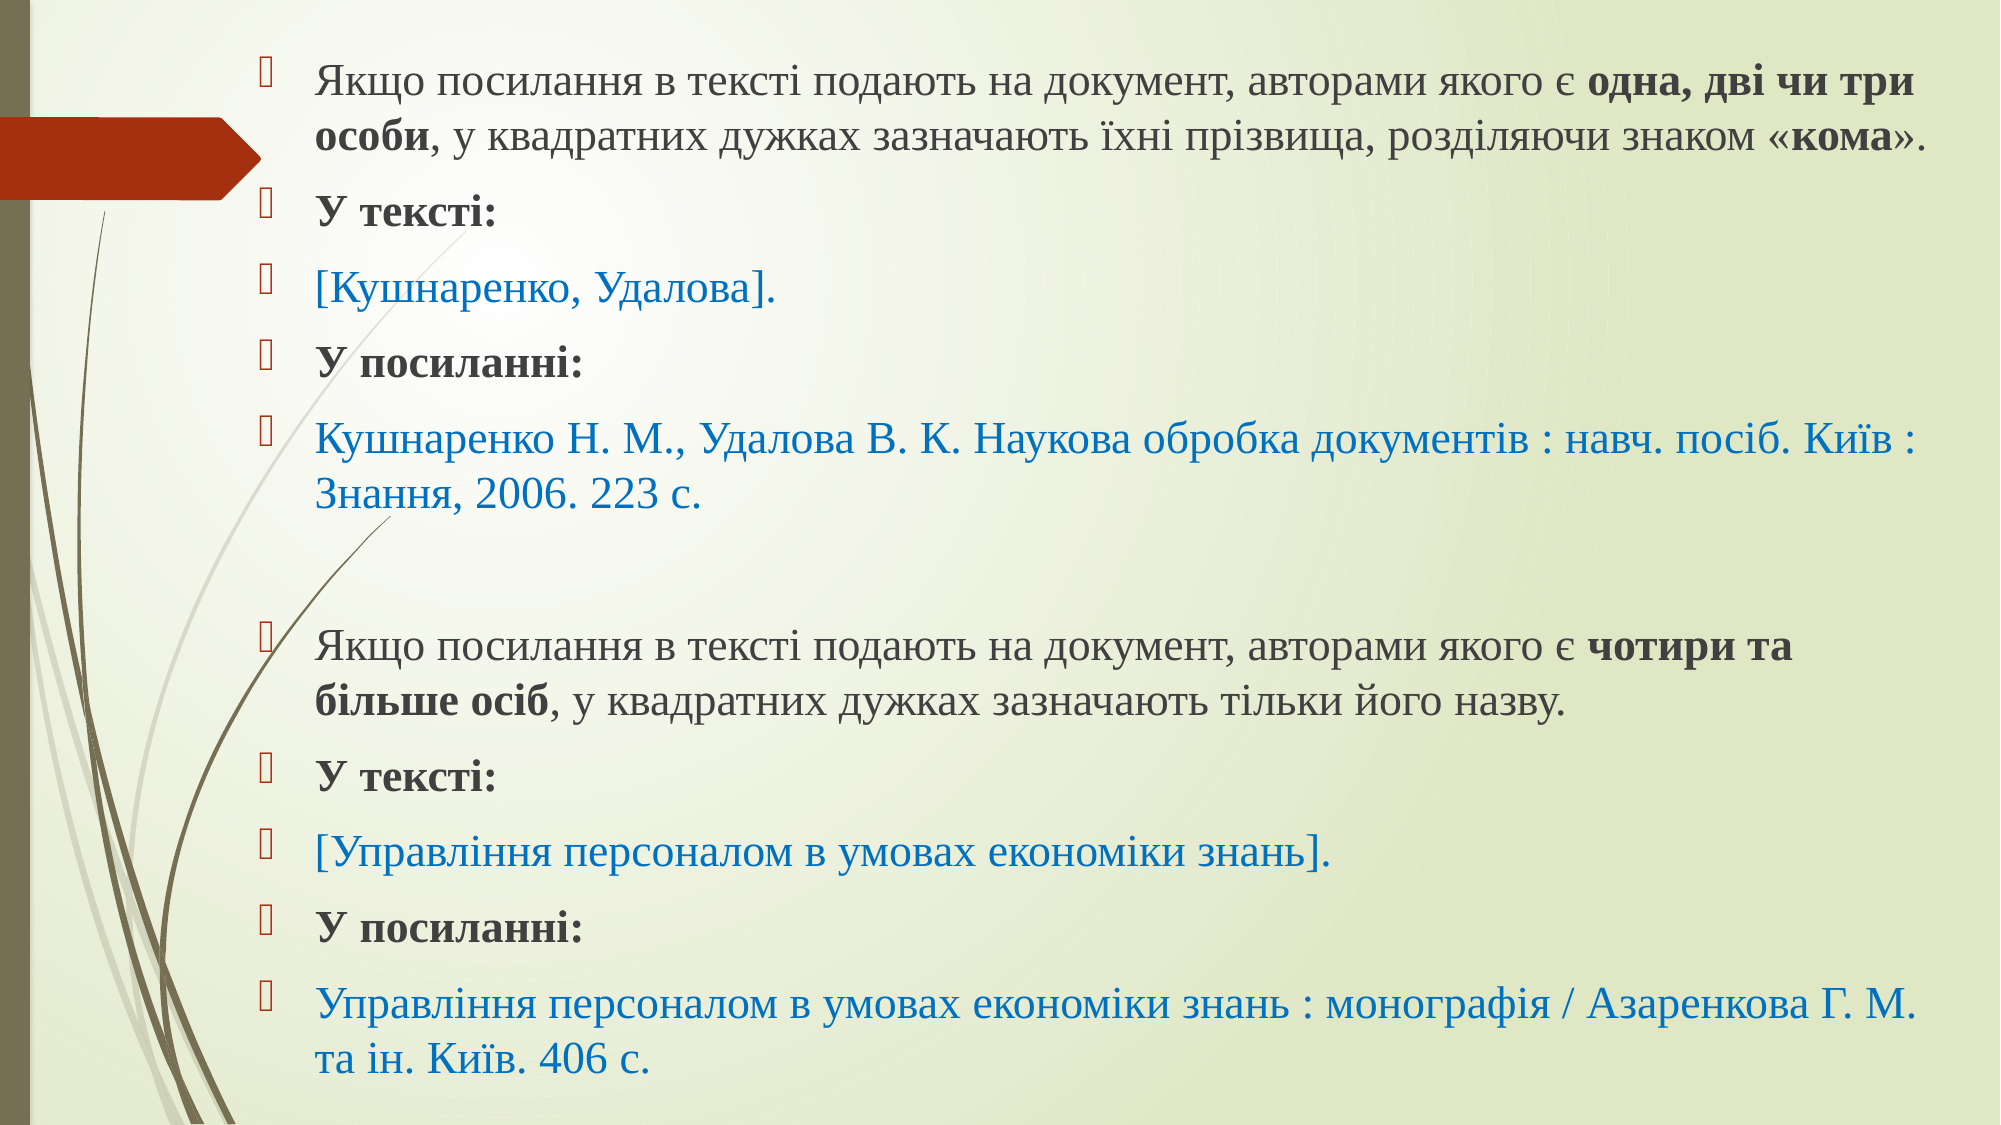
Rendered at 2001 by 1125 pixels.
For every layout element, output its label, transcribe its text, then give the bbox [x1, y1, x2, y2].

list Якщо посилання в тексті подають на документ, авторами якого є одна, дві чи три особи, у квадратних дужках зазначають їхні прізвища, розділяючи знаком «кома». У тексті: [Кушнаренко, Удалова]. У посиланні: Кушнаренко Н. М., Удалова В. К. Наукова обробка документів : навч. посіб. Київ : Знання, 2006. 223 с. Якщо посилання в тексті подають на документ, авторами якого є чотири та більше осіб, у квадратних дужках зазначають тільки його назву. У тексті: [Управління персоналом в умовах економіки знань]. У посиланні: Управління персоналом в умовах економіки знань : монографія / Азаренкова Г. М. та ін. Київ. 406 с. [243, 42, 1955, 1091]
